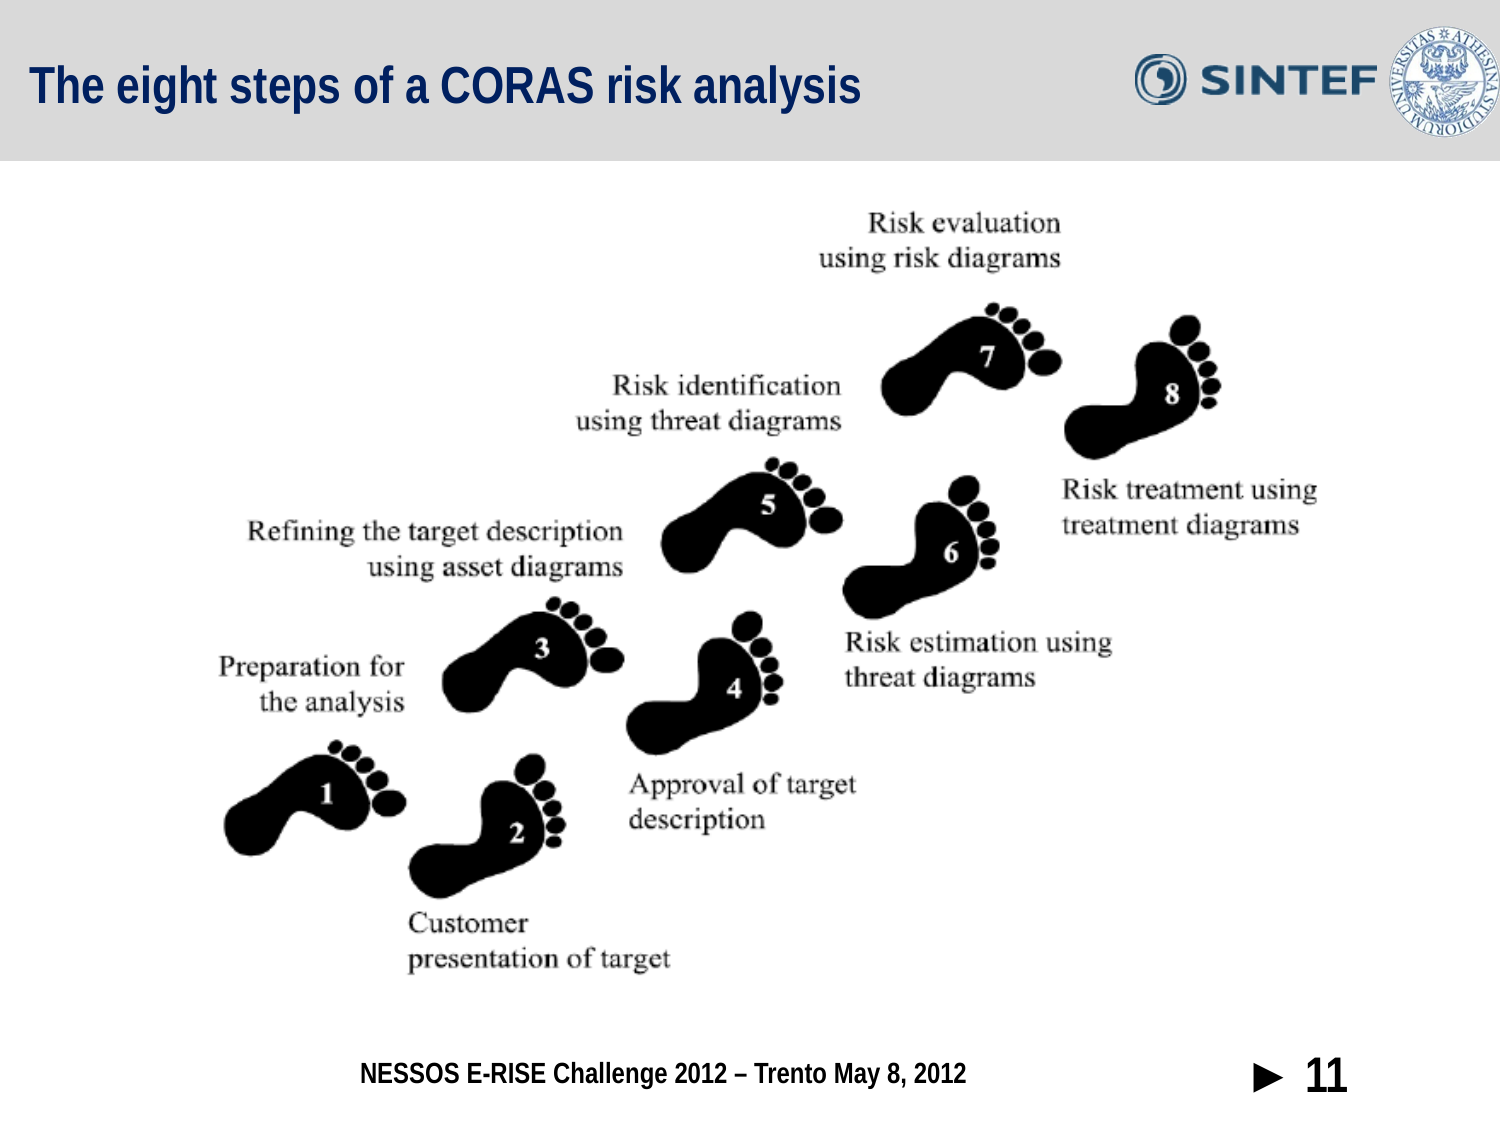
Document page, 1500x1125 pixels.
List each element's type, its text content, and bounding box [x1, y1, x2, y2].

picture [1365, 54, 1377, 105]
title The eight steps of a CORAS risk analysis [13, 30, 1365, 136]
picture [195, 196, 1330, 982]
footer NESSOS E-RISE Challenge 2012 – Trento May 8, 2012 [300, 1046, 1034, 1099]
picture [1382, 19, 1500, 143]
slide_number ► 11 [1139, 1034, 1453, 1125]
